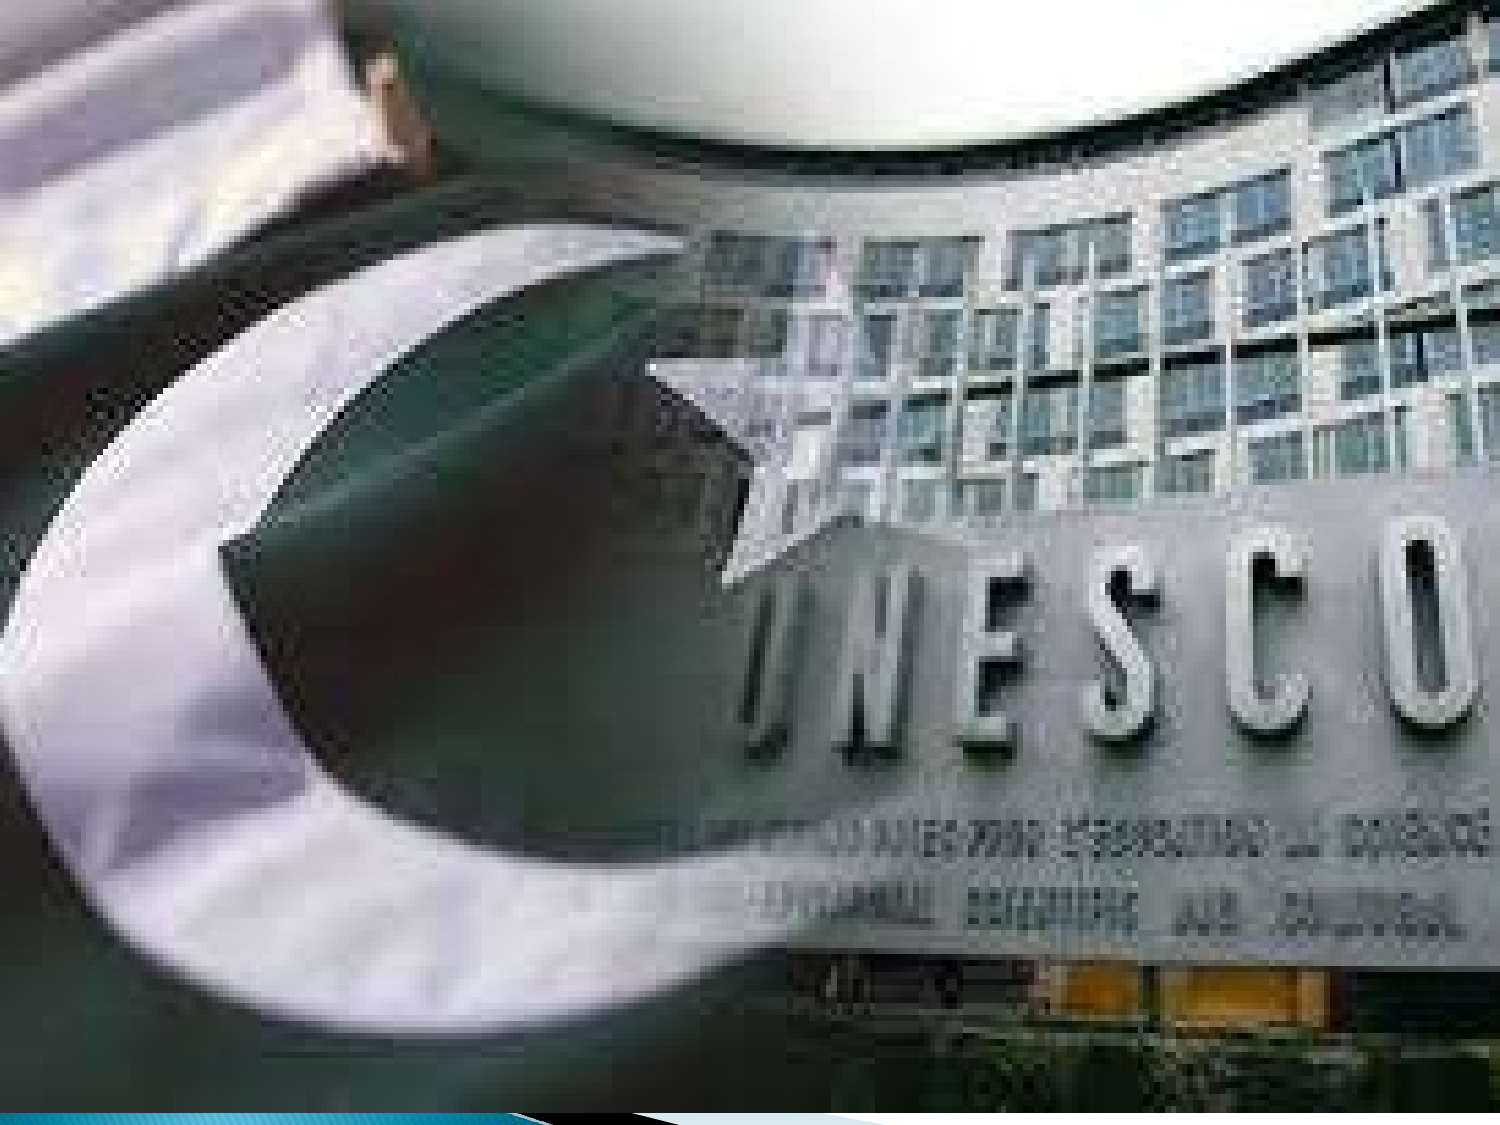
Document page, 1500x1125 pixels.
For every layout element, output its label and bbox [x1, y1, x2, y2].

picture [65, 1117, 71, 1125]
text_box [0, 0, 1500, 1113]
picture [488, 1113, 499, 1117]
picture [511, 1113, 558, 1125]
picture [72, 1113, 401, 1125]
